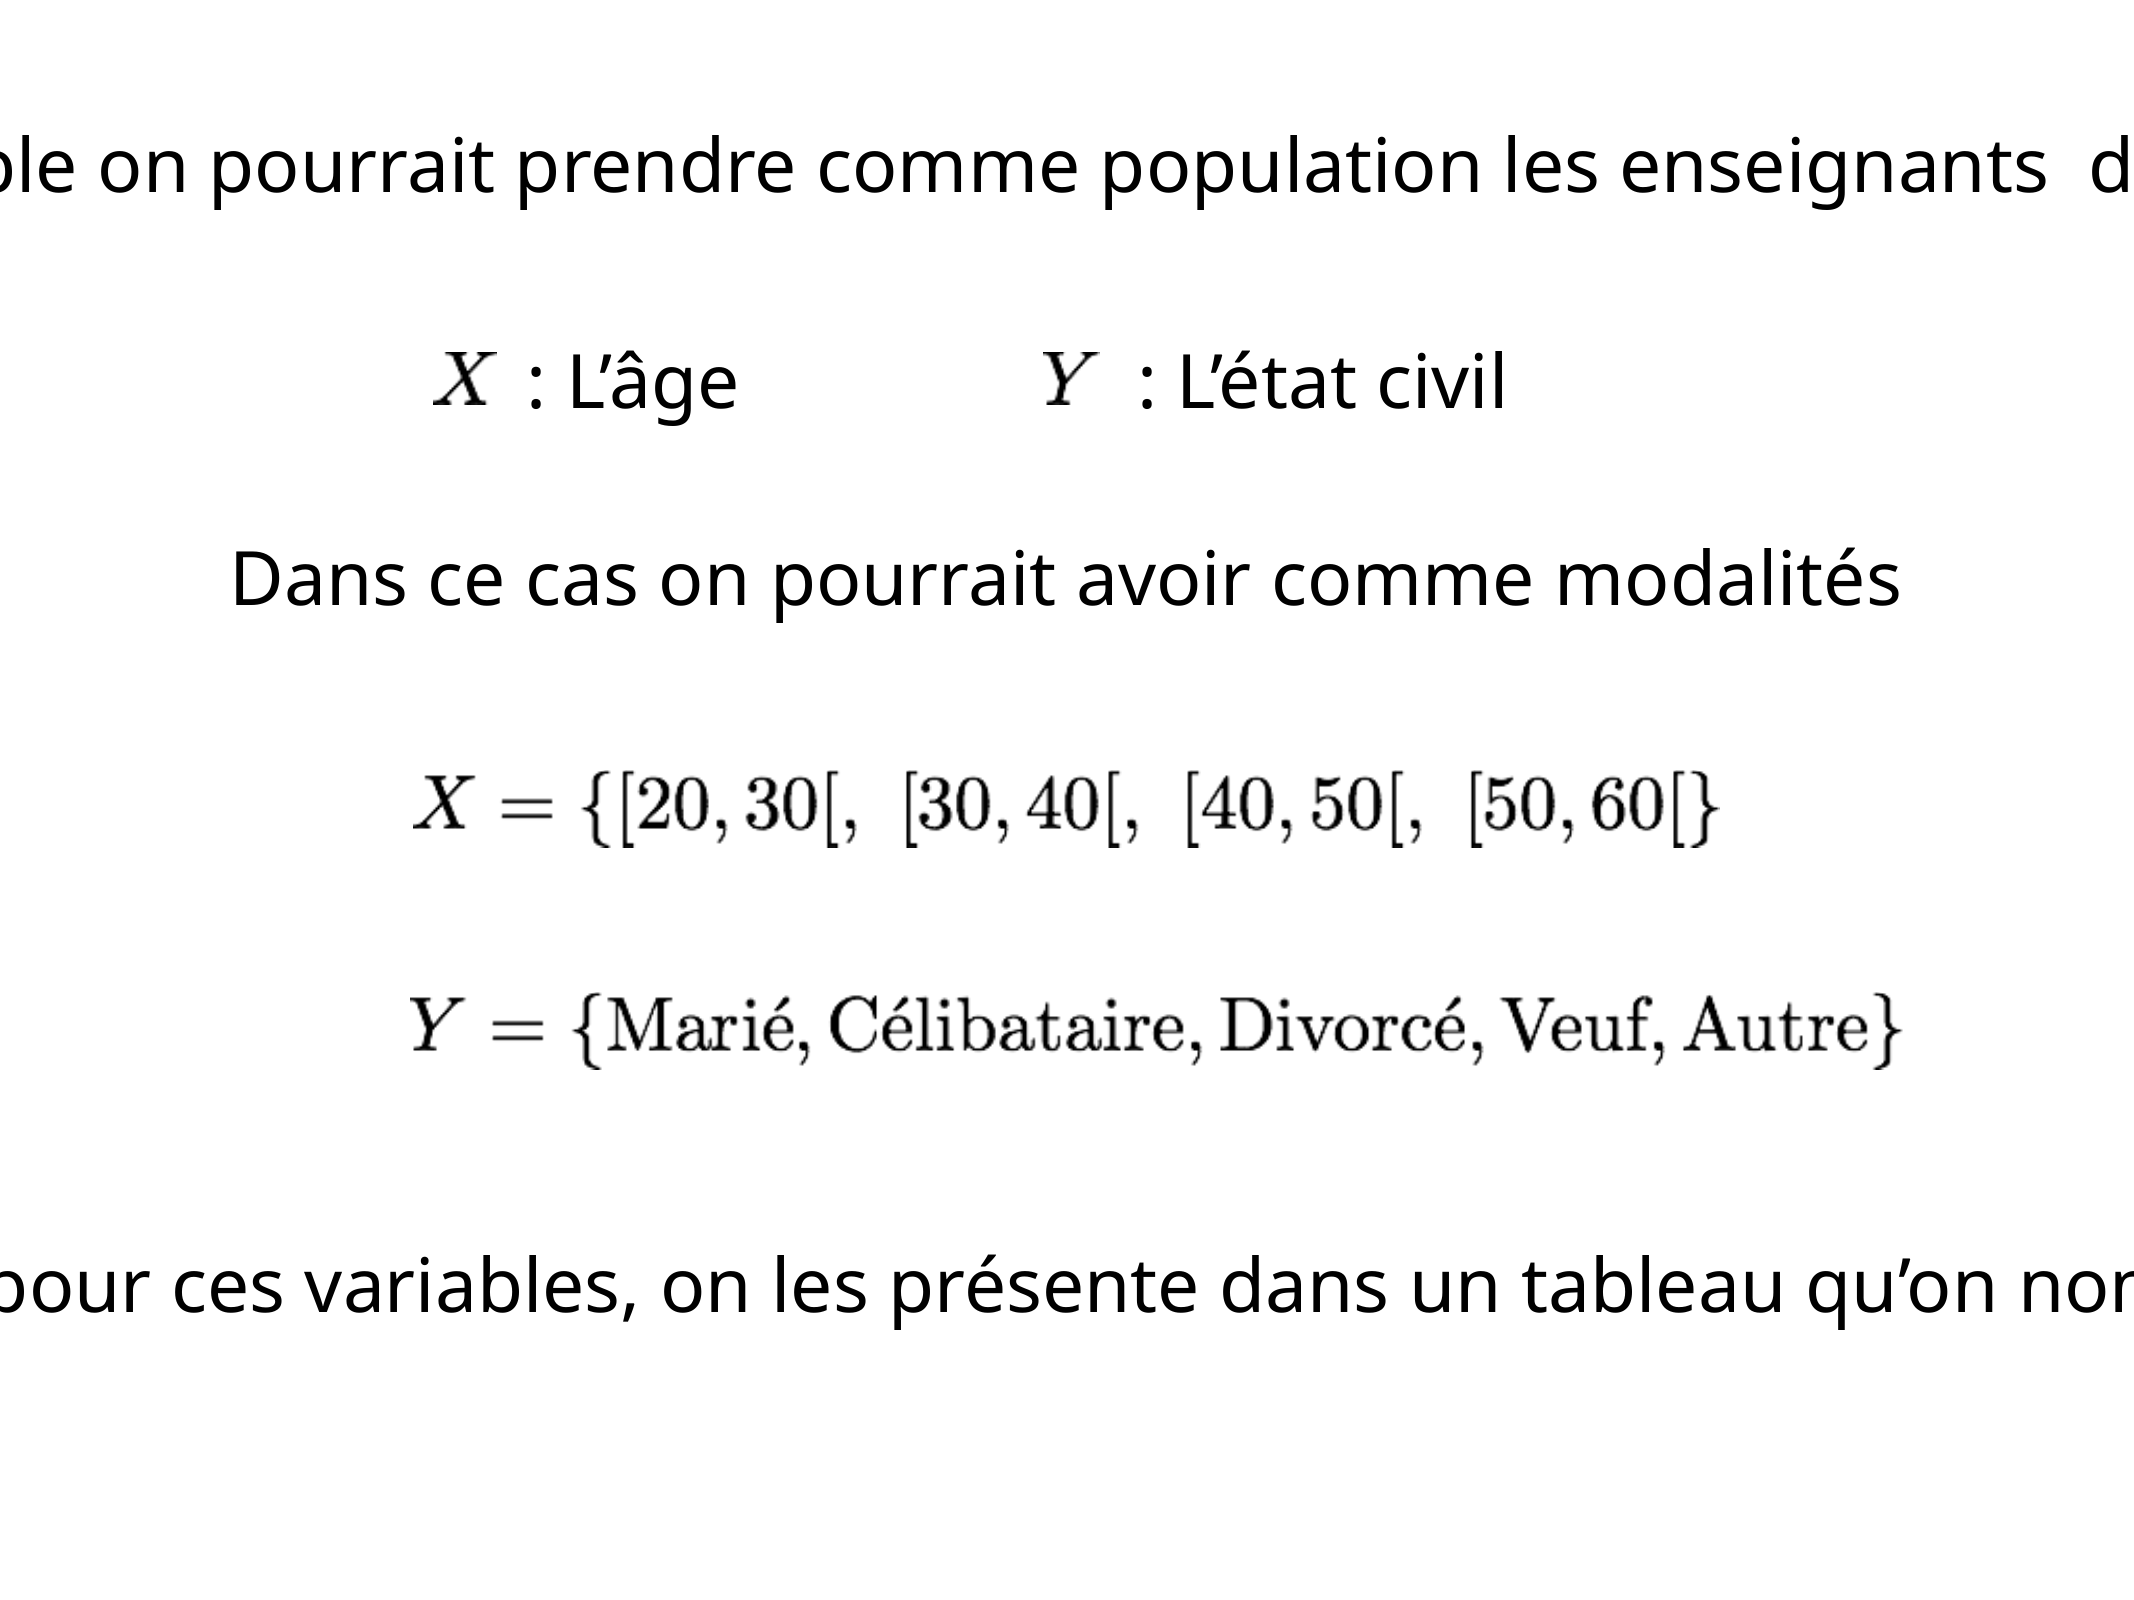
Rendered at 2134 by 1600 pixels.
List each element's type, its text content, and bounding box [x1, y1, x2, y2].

text_box Par exemple on pourrait prendre comme population les enseignants d’un cégep. [0, 109, 2134, 216]
text_box Avec les données recueillies pour ces variables, on les présente dans un tableau qu’on nomme tableau de contingence [0, 1228, 2134, 1336]
picture [413, 770, 1721, 848]
picture [410, 991, 1905, 1070]
text_box Dans ce cas on pourrait avoir comme modalités [221, 521, 1912, 629]
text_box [433, 327, 744, 430]
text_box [1043, 327, 1507, 430]
